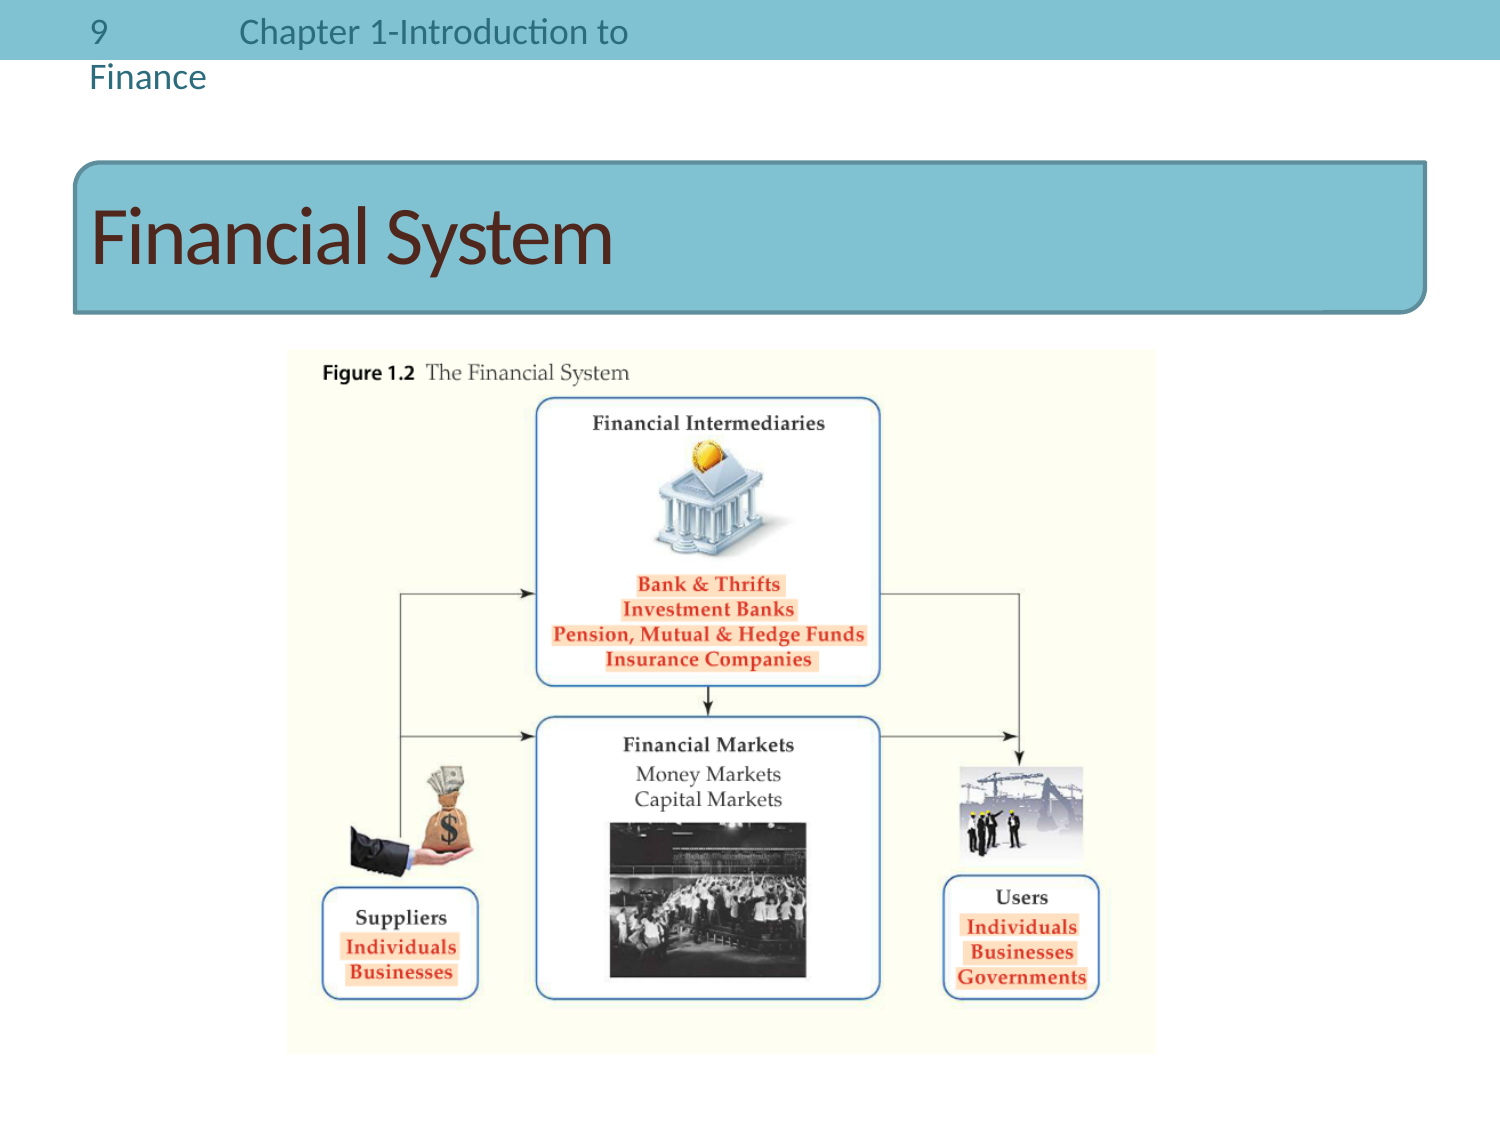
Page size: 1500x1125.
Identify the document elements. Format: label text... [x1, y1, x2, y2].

title Financial System [75, 149, 1425, 313]
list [287, 349, 1156, 1055]
